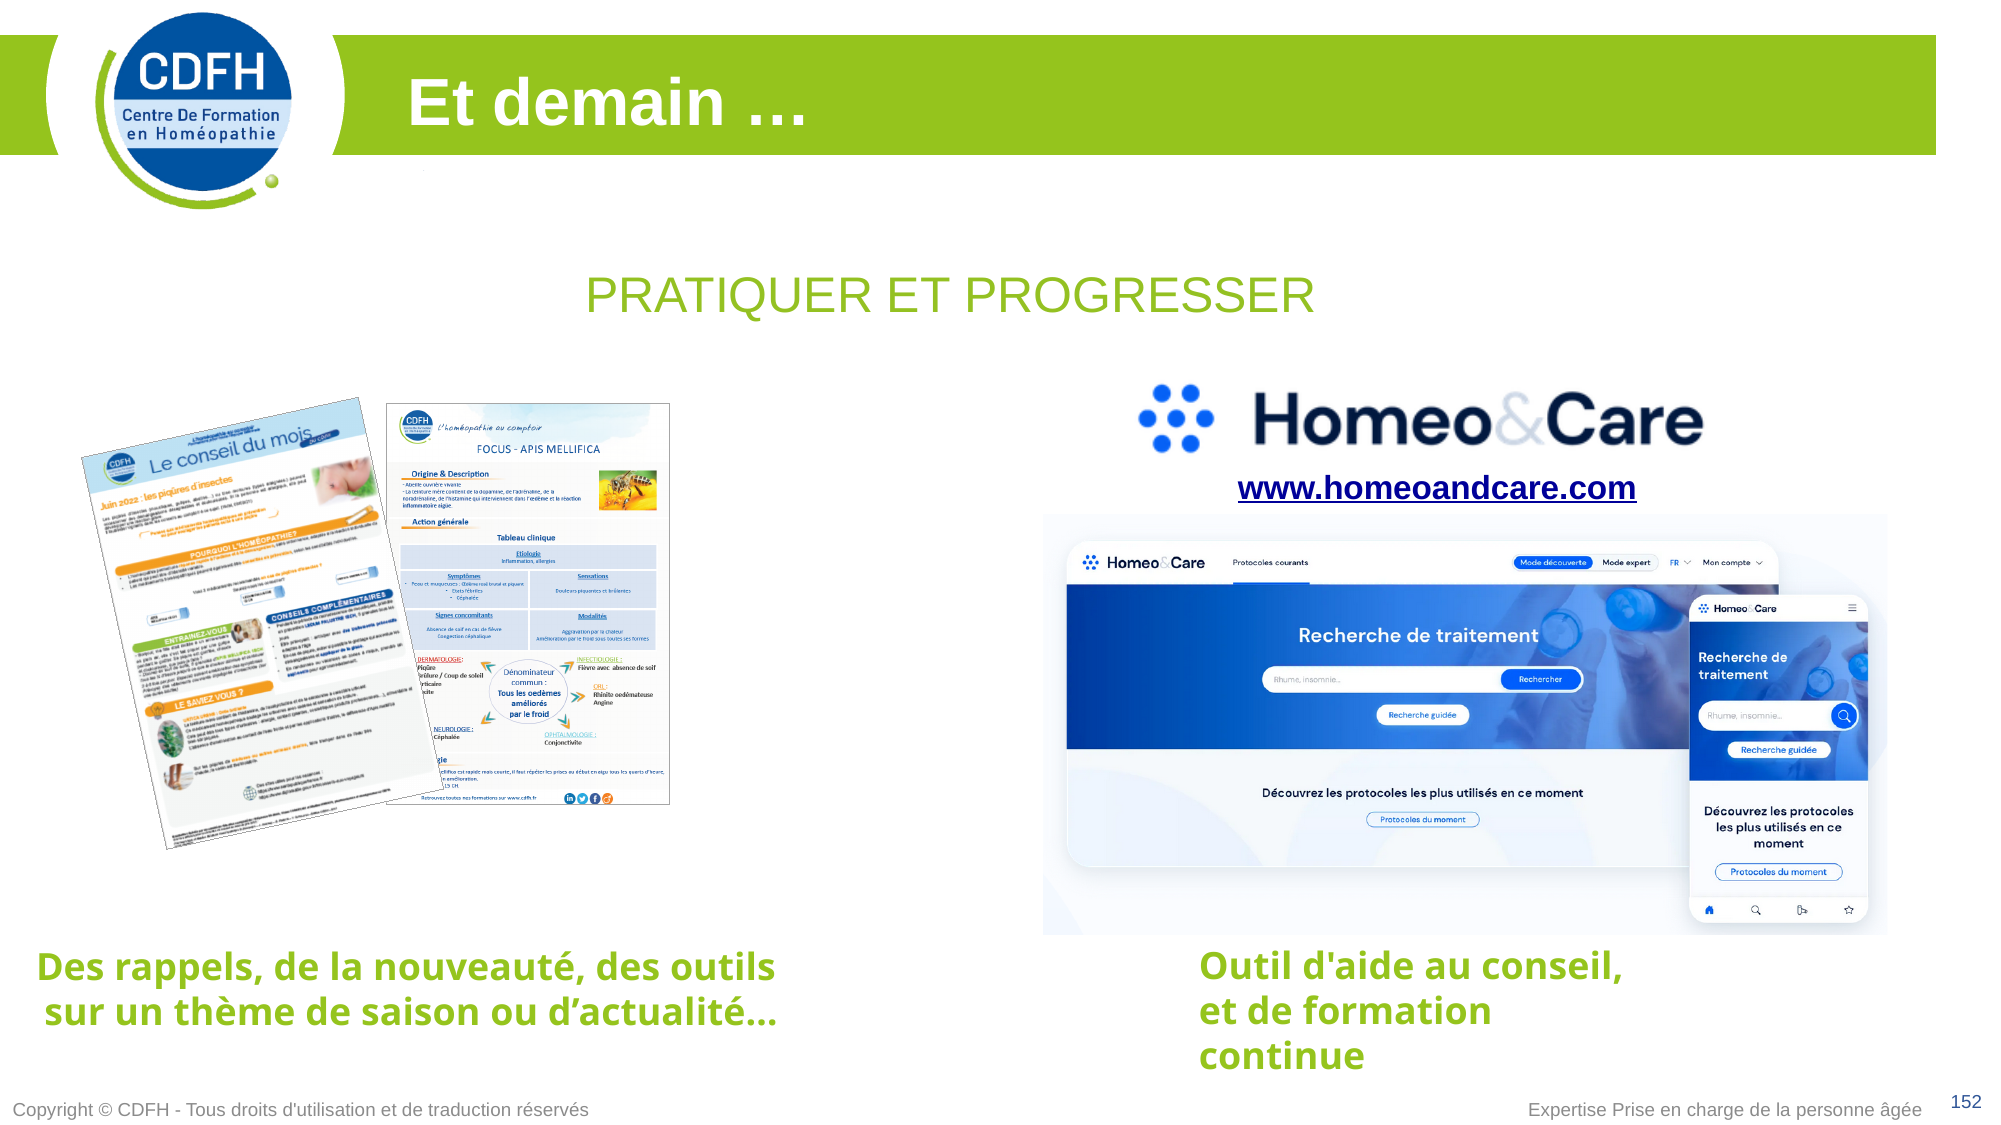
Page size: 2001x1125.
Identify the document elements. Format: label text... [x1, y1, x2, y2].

picture [1111, 351, 1753, 494]
text_box Des rappels, de la nouveauté, des outils sur un thème de saison ou d’actualité… [0, 935, 823, 1041]
picture [82, 398, 670, 849]
picture [47, 0, 445, 257]
text_box Outil d'aide au conseil, et de formation continue [1184, 935, 1682, 1085]
text_box Et demain … [393, 51, 1721, 147]
text_box PRATIQUER ET PROGRESSER [496, 254, 1406, 330]
picture [1043, 514, 1888, 935]
text_box www.homeoandcare.com [1223, 494, 1721, 514]
